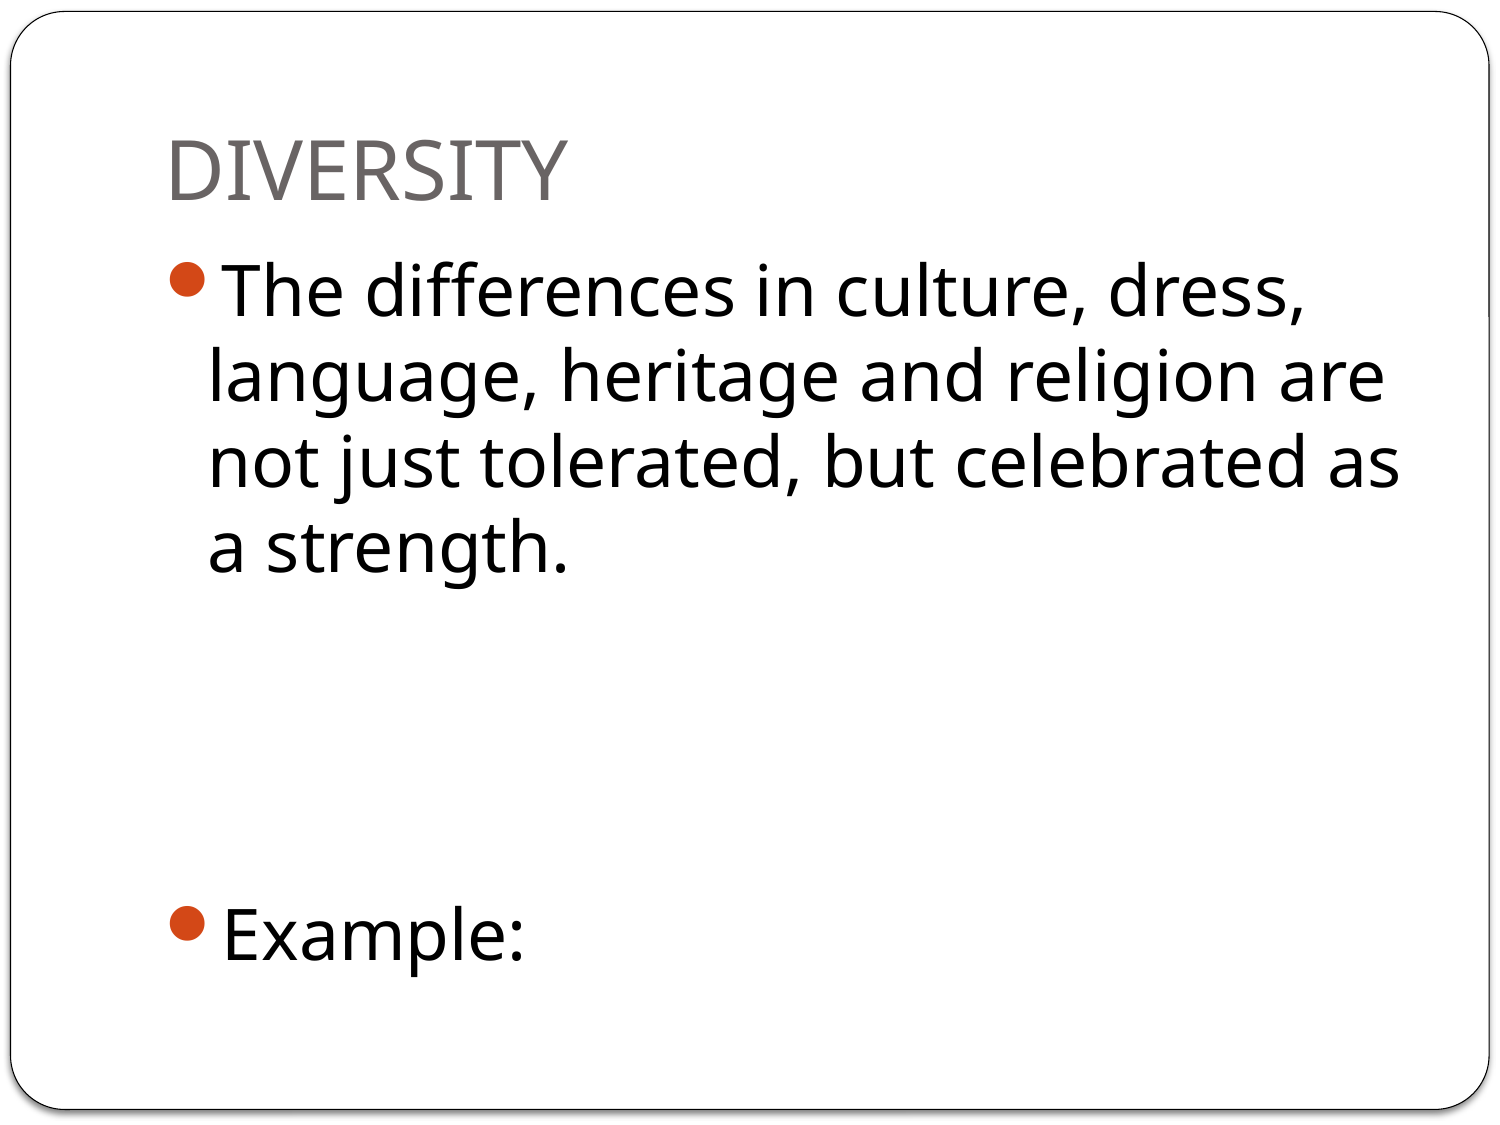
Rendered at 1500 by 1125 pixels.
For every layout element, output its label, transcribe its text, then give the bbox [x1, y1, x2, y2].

list The differences in culture, dress, language, heritage and religion are not just tolerated, but celebrated as a strength. Example: [150, 237, 1425, 988]
title DIVERSITY [150, 45, 1425, 233]
